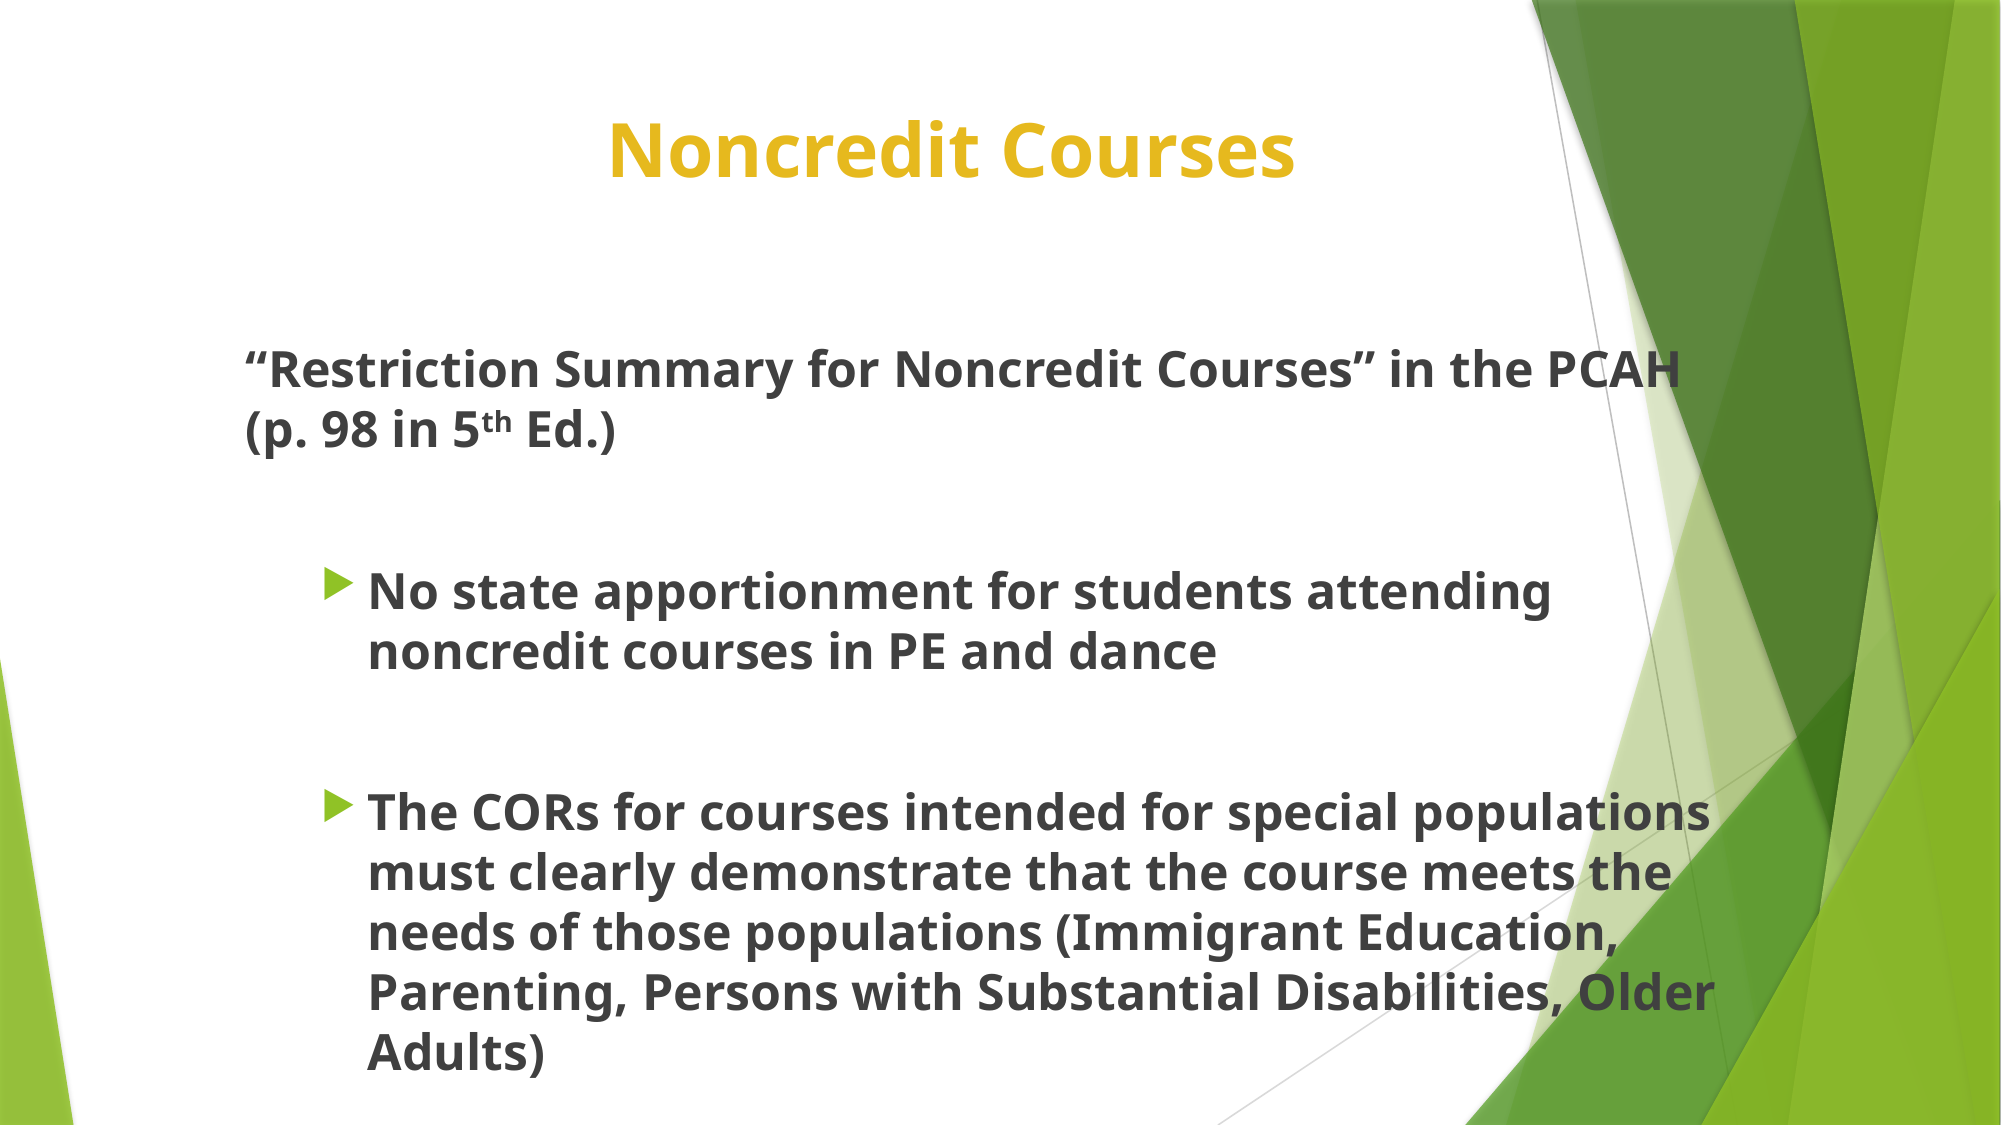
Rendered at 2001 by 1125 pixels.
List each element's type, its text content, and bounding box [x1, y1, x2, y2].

list “Restriction Summary for Noncredit Courses” in the PCAH (p. 98 in 5th Ed.) No state apportionment for students attending noncredit courses in PE and dance The CORs for courses intended for special populations must clearly demonstrate that the course meets the needs of those populations (Immigrant Education, Parenting, Persons with Substantial Disabilities, Older Adults) [230, 329, 1774, 991]
title Noncredit Courses [255, 95, 1668, 308]
